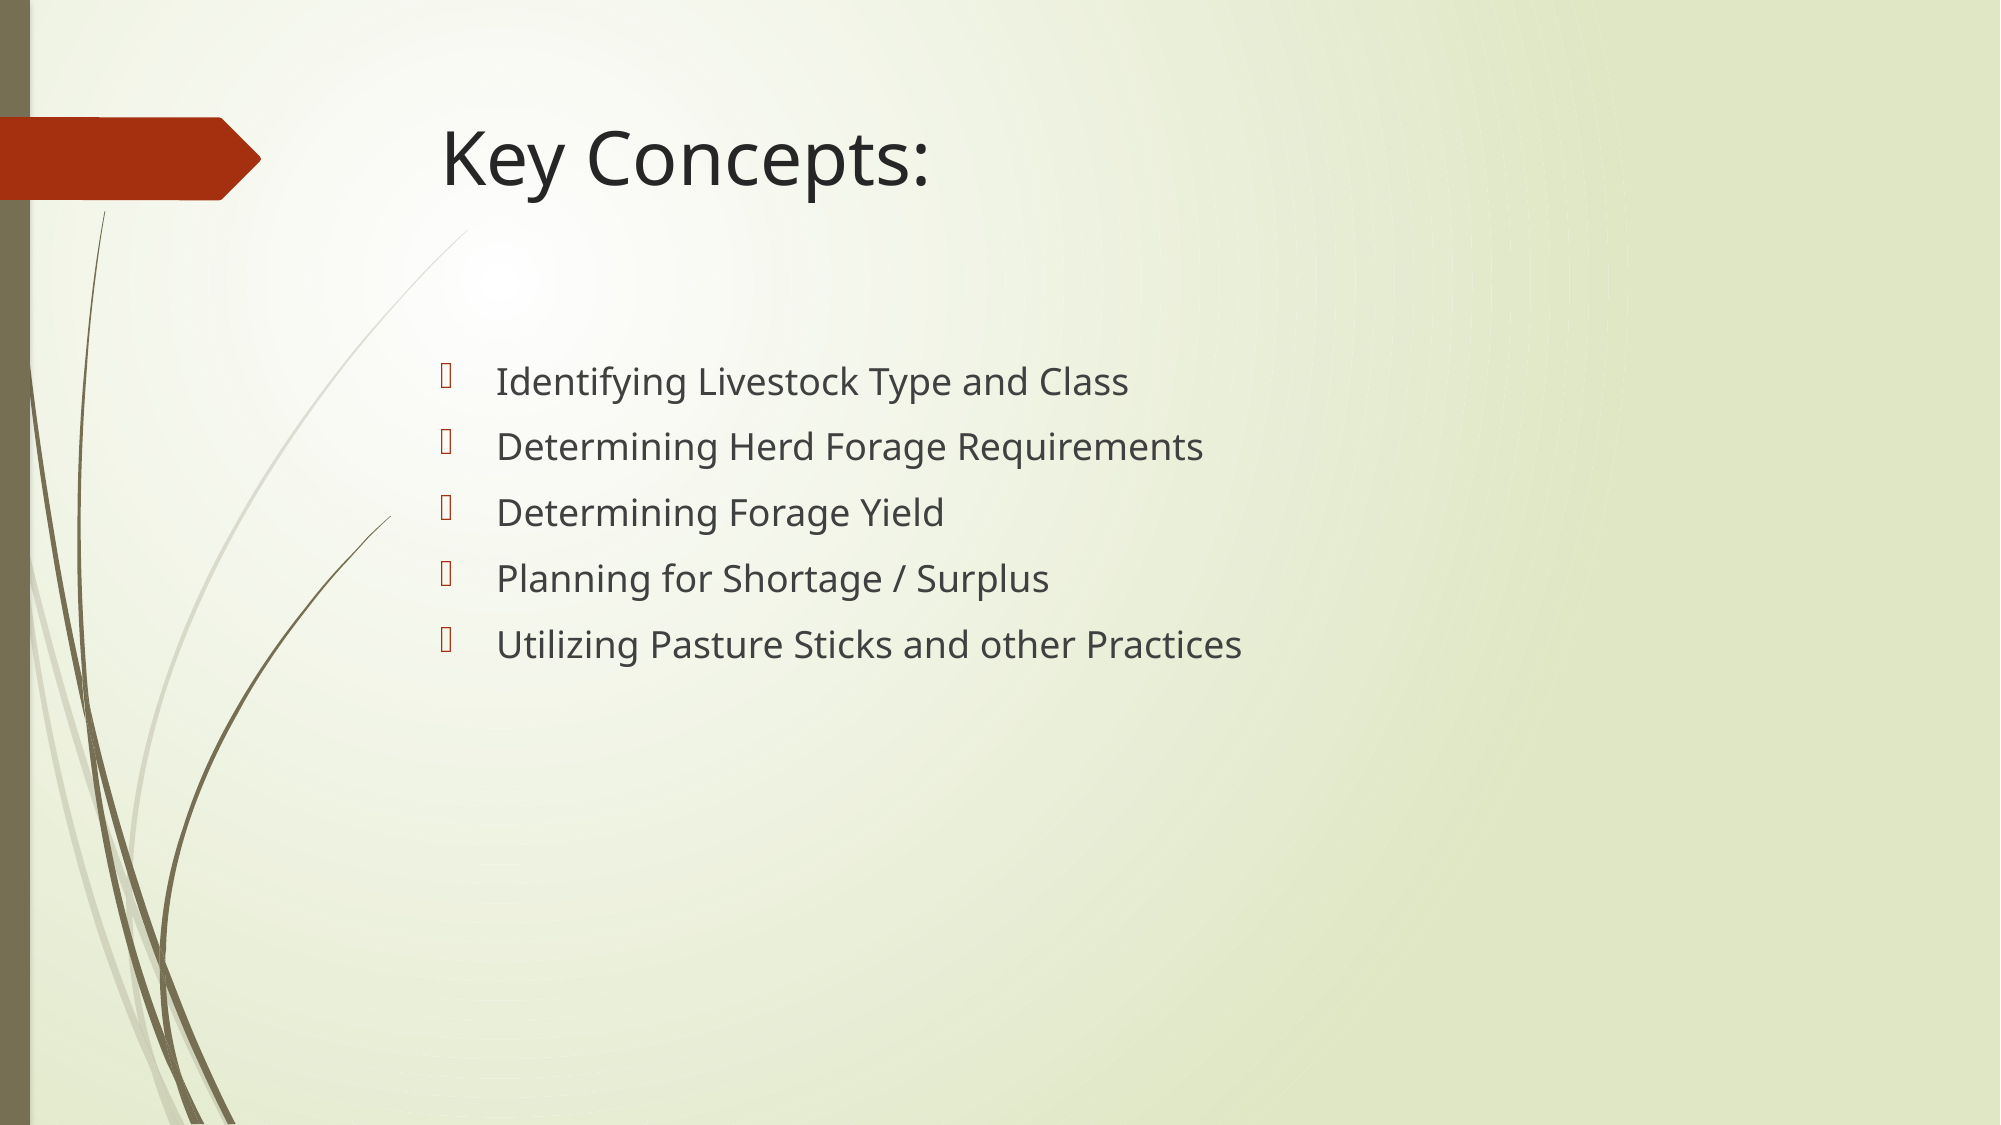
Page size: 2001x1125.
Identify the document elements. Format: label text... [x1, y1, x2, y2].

title Key Concepts: [425, 102, 1888, 313]
list Identifying Livestock Type and Class Determining Herd Forage Requirements Determining Forage Yield Planning for Shortage / Surplus Utilizing Pasture Sticks and other Practices [424, 350, 1888, 970]
